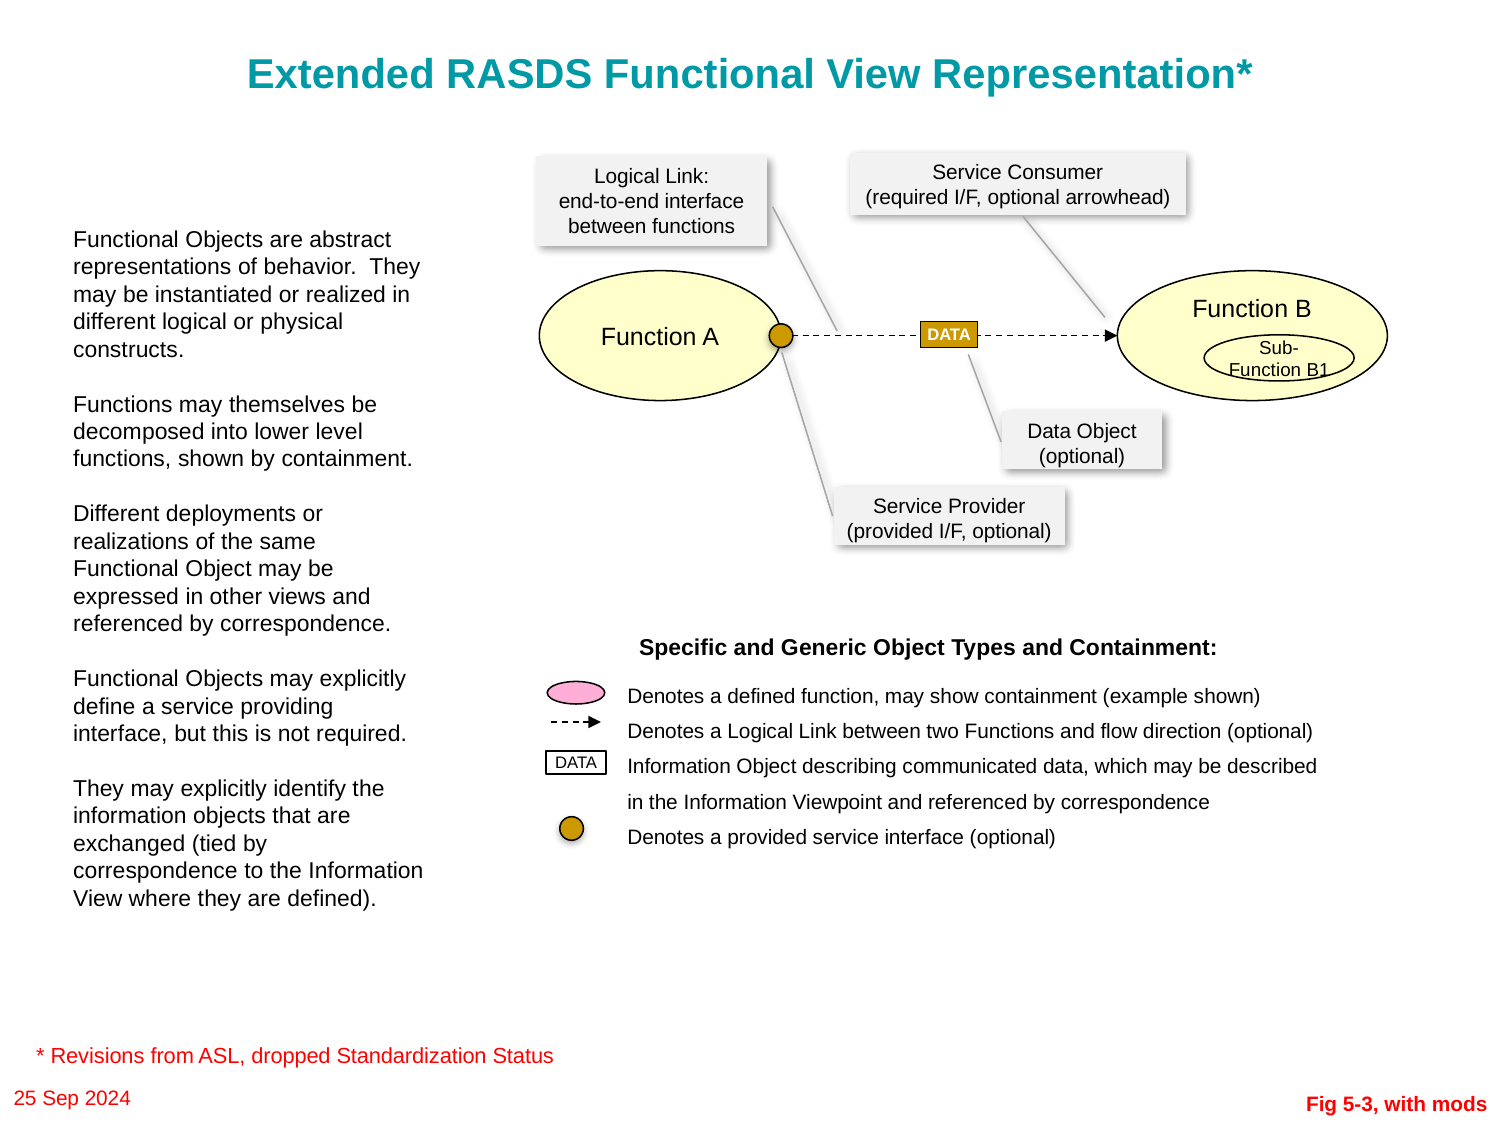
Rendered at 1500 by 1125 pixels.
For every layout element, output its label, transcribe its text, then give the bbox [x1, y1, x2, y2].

text_box [1117, 270, 1388, 401]
text_box Sub-Function B1 [1204, 334, 1355, 381]
text_box Data Object (optional) [968, 354, 1162, 469]
text_box DATA [920, 321, 978, 335]
text_box Denotes a defined function, may show containment (example shown) Denotes a Logical Link between two Functions and flow direction (optional) Information Object describing communicated data, which may be described in the Information Viewpoint and referenced by correspondence Denotes a provided service interface (optional) [612, 664, 1338, 857]
text_box [547, 681, 605, 704]
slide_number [0, 1074, 285, 1120]
text_box [768, 323, 794, 349]
text_box Specific and Generic Object Types and Containment: [624, 624, 1234, 668]
text_box Fig 5-3, with mods [1216, 1081, 1500, 1125]
text_box * Revisions from ASL, dropped Standardization Status [21, 1034, 570, 1076]
title Extended RASDS Functional View Representation* [75, 45, 1425, 233]
text_box Service Consumer (required I/F, optional arrowhead) [850, 153, 1186, 215]
text_box Functional Objects are abstract representations of behavior. They may be instantiated or realized in different logical or physical constructs. Functions may themselves be decomposed into lower level functions, shown by containment. Different deployments or realizations of the same Functional Object may be expressed in other views and referenced by correspondence. Functional Objects may explicitly define a service providing interface, but this is not required. They may explicitly identify the information objects that are exchanged (tied by correspondence to the Information View where they are defined). [58, 216, 440, 919]
text_box Logical Link: end-to-end interface between functions [536, 156, 767, 246]
text_box Function B [1177, 285, 1328, 331]
text_box Service Provider (provided I/F, optional) [834, 487, 1065, 545]
text_box Function A [539, 270, 779, 401]
text_box Data Management Software [850, 153, 1193, 226]
text_box DATA [545, 750, 607, 774]
text_box [559, 815, 585, 842]
text_box Data Management Software [767, 157, 776, 233]
